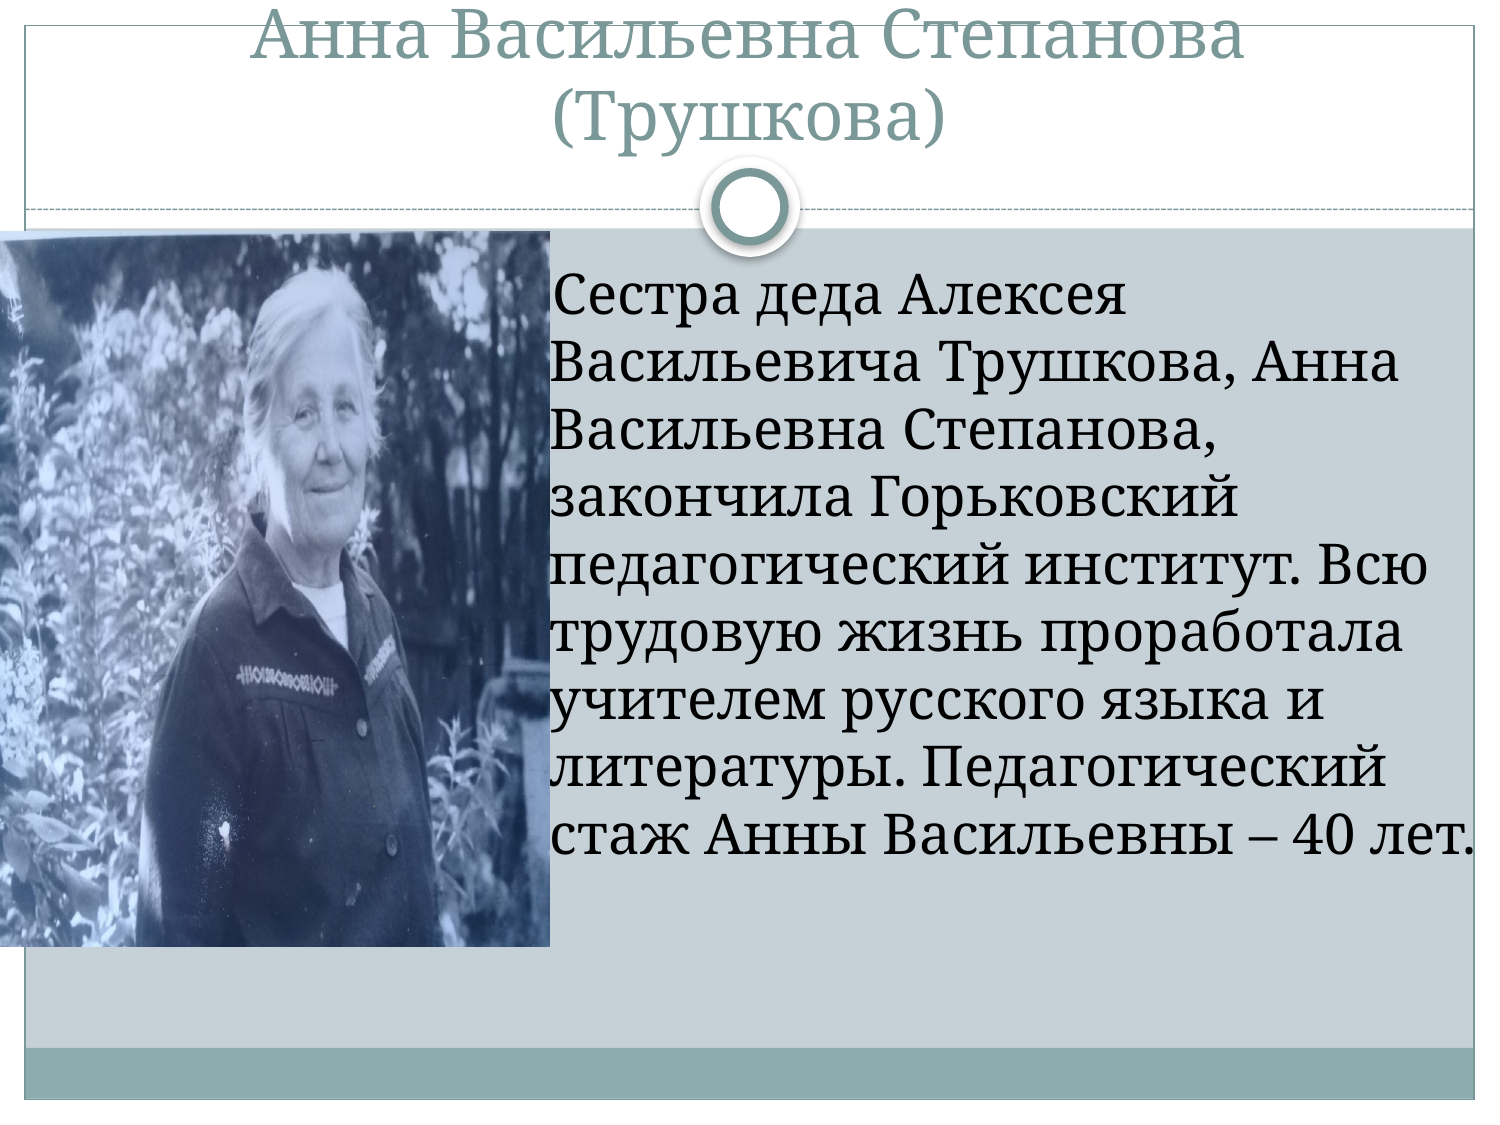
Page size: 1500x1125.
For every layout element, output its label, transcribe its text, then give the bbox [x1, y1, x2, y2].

title Анна Васильевна Степанова (Трушкова) [49, 37, 1450, 162]
picture [0, 231, 550, 947]
list Сестра деда Алексея Васильевича Трушкова, Анна Васильевна Степанова, закончила Горьковский педагогический институт. Всю трудовую жизнь проработала учителем русского языка и литературы. Педагогический стаж Анны Васильевны – 40 лет. [490, 250, 1500, 1001]
